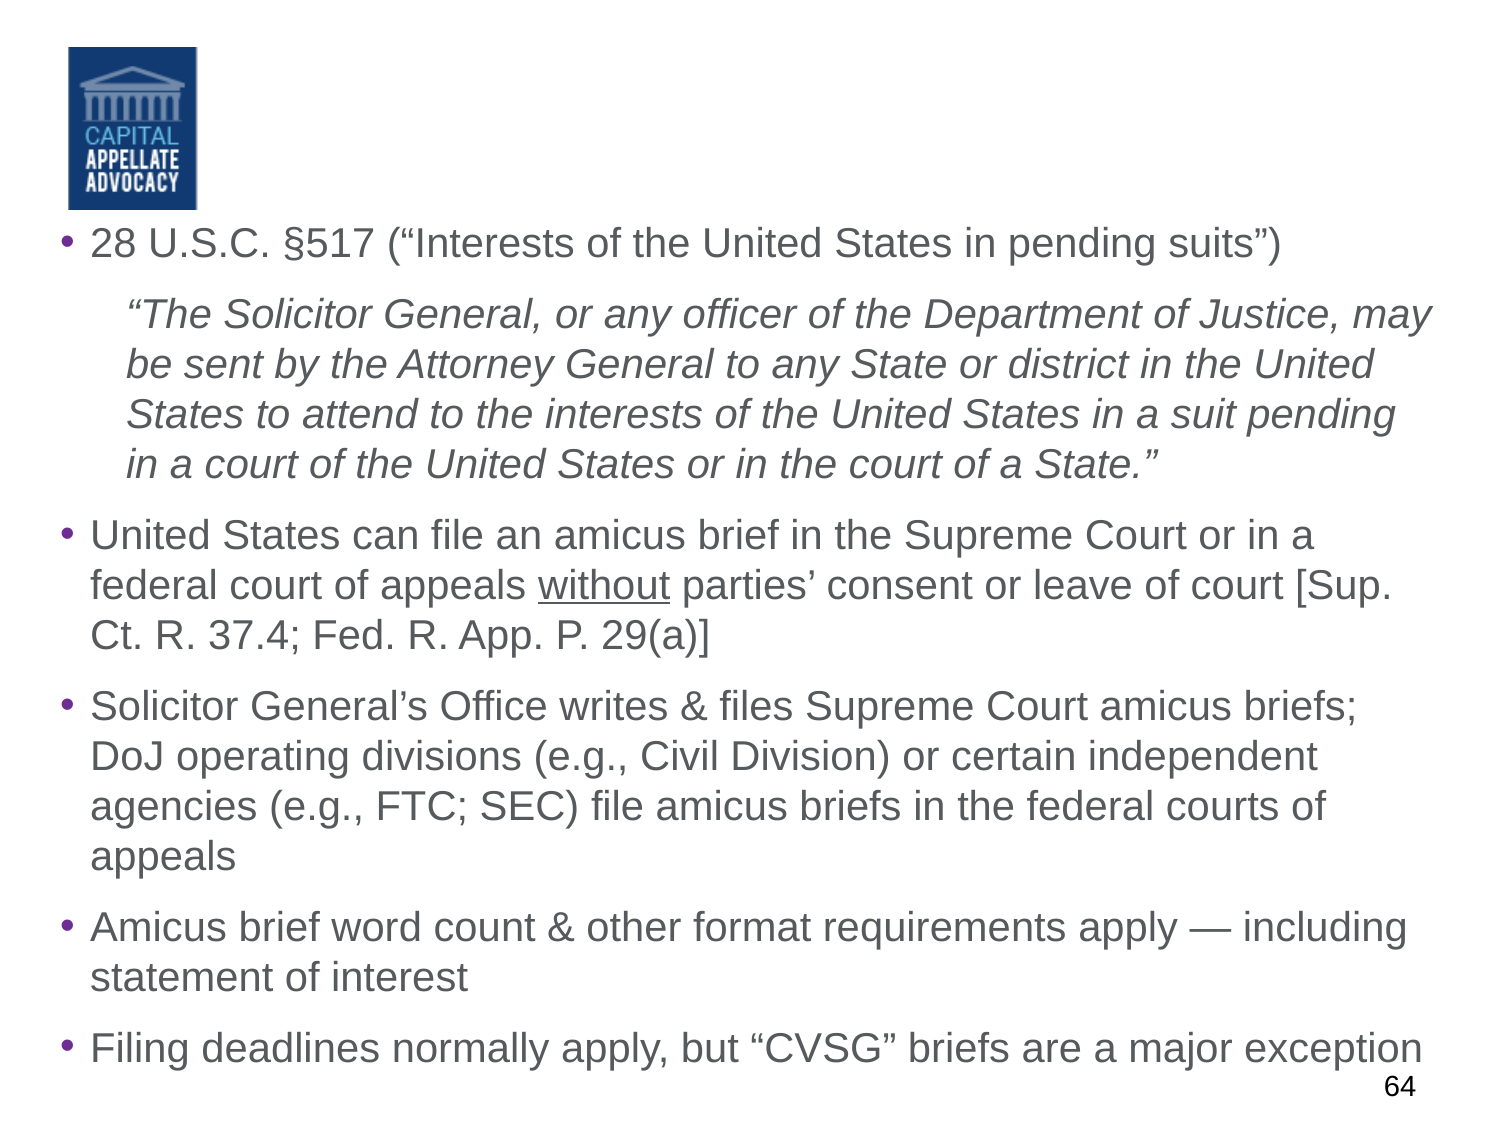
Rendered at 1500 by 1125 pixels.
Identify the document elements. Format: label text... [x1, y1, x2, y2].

picture [12, 47, 248, 211]
list 28 U.S.C. §517 (“Interests of the United States in pending suits”) “The Solicitor General, or any officer of the Department of Justice, may be sent by the Attorney General to any State or district in the United States to attend to the interests of the United States in a suit pending in a court of the United States or in the court of a State.” United States can file an amicus brief in the Supreme Court or in a federal court of appeals without parties’ consent or leave of court [Sup. Ct. R. 37.4; Fed. R. App. P. 29(a)] Solicitor General’s Office writes & files Supreme Court amicus briefs; DoJ operating divisions (e.g., Civil Division) or certain independent agencies (e.g., FTC; SEC) file amicus briefs in the federal courts of appeals Amicus brief word count & other format requirements apply — including statement of interest Filing deadlines normally apply, but “CVSG” briefs are a major exception [60, 216, 1440, 1046]
text_box 64 [1369, 1059, 1443, 1110]
